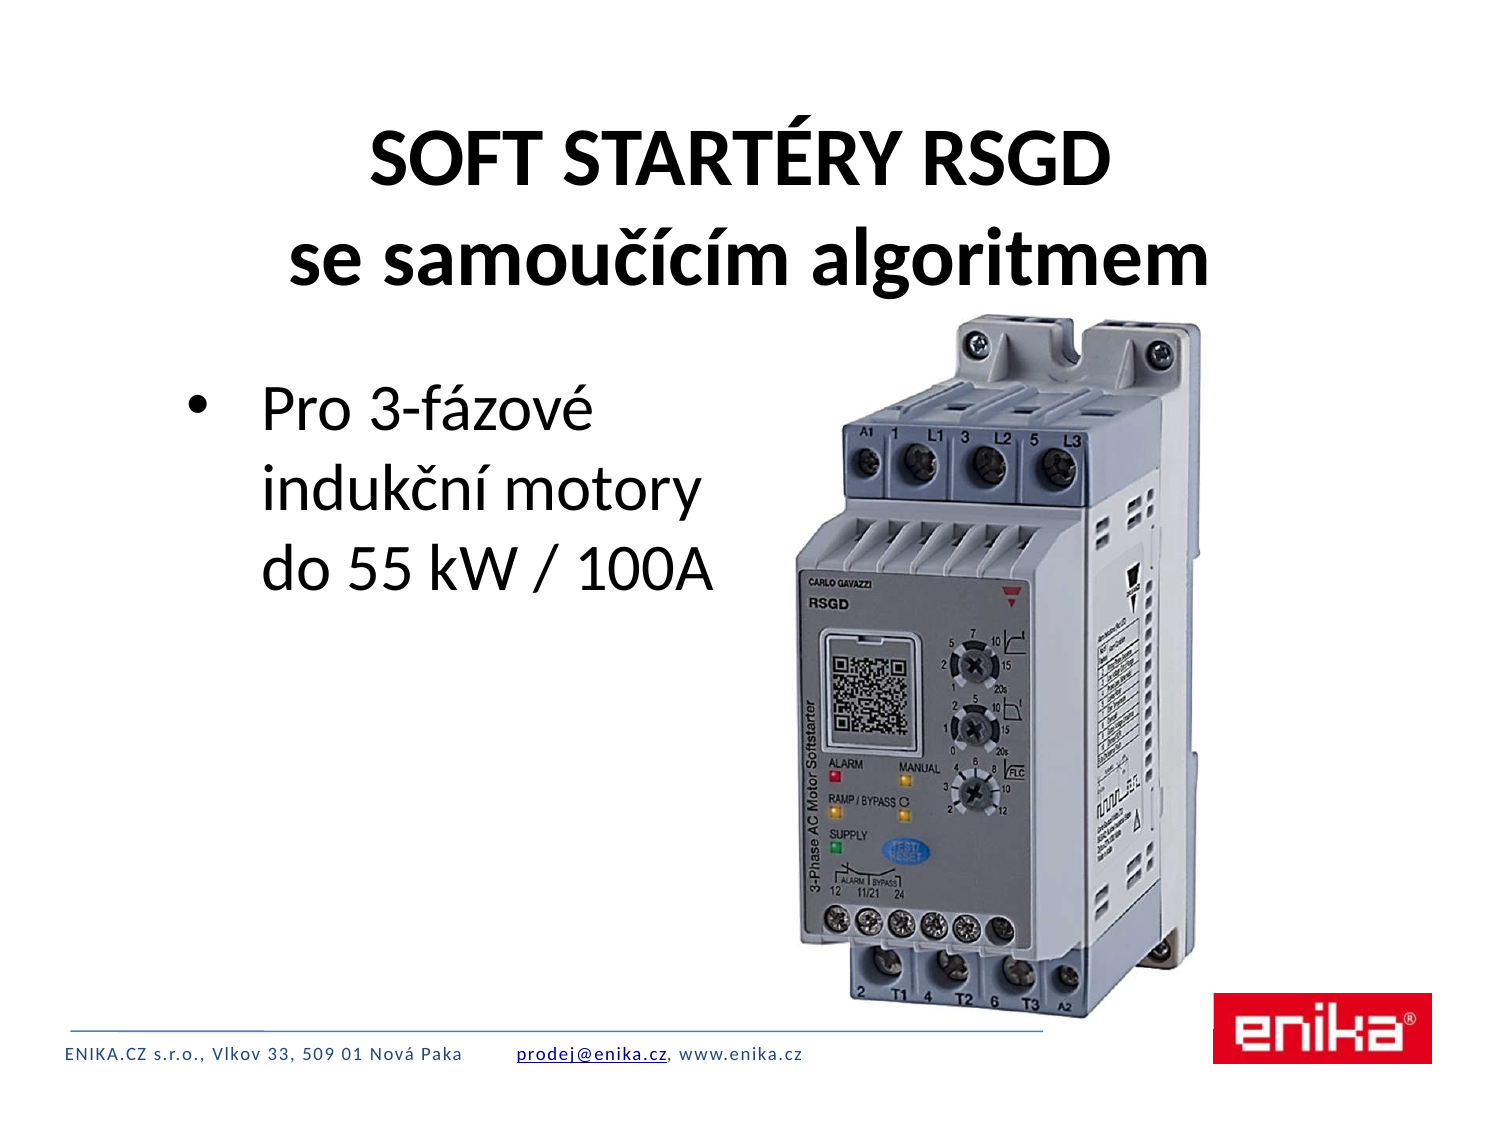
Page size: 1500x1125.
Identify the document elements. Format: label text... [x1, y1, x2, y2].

title SOFT STARTÉRY RSGD se samoučícím algoritmem [50, 82, 1432, 324]
text_box Pro 3-fázové indukční motory do 55 kW / 100A [171, 356, 762, 835]
picture [783, 300, 1432, 1064]
text_box ENIKA.CZ s.r.o., Vlkov 33, 509 01 Nová Paka prodej@enika.cz, www.enika.cz [49, 1034, 1188, 1072]
